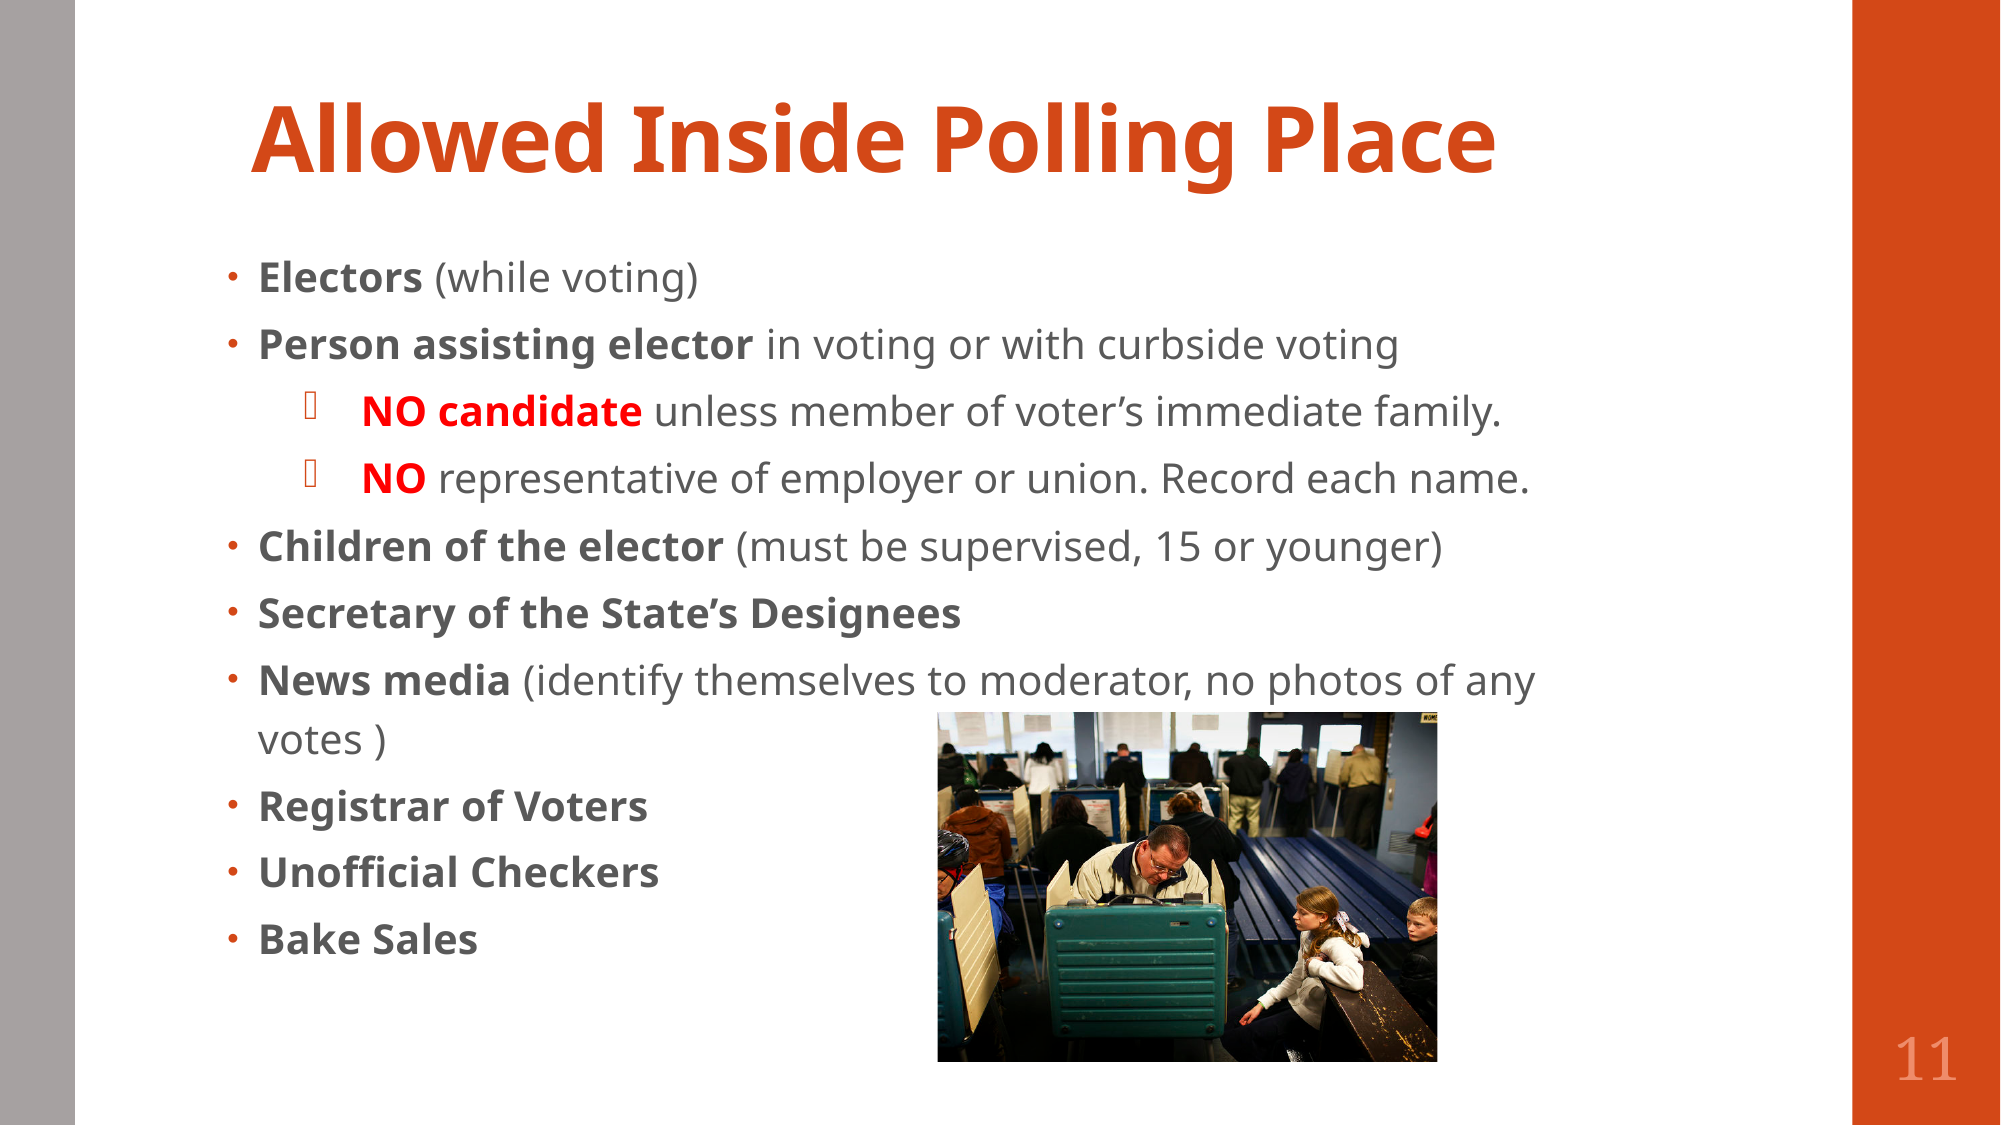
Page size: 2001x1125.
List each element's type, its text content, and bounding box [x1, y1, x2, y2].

picture [937, 711, 1438, 1062]
title Allowed Inside Polling Place [212, 62, 1775, 200]
list Electors (while voting) Person assisting elector in voting or with curbside voting NO candidate unless member of voter’s immediate family. NO representative of employer or union. Record each name. Children of the elector (must be supervised, 15 or younger) Secretary of the State’s Designees News media (identify themselves to moderator, no photos of any votes ) Registrar of Voters Unofficial Checkers Bake Sales [212, 234, 1588, 994]
slide_number 11 [1852, 1012, 2000, 1110]
